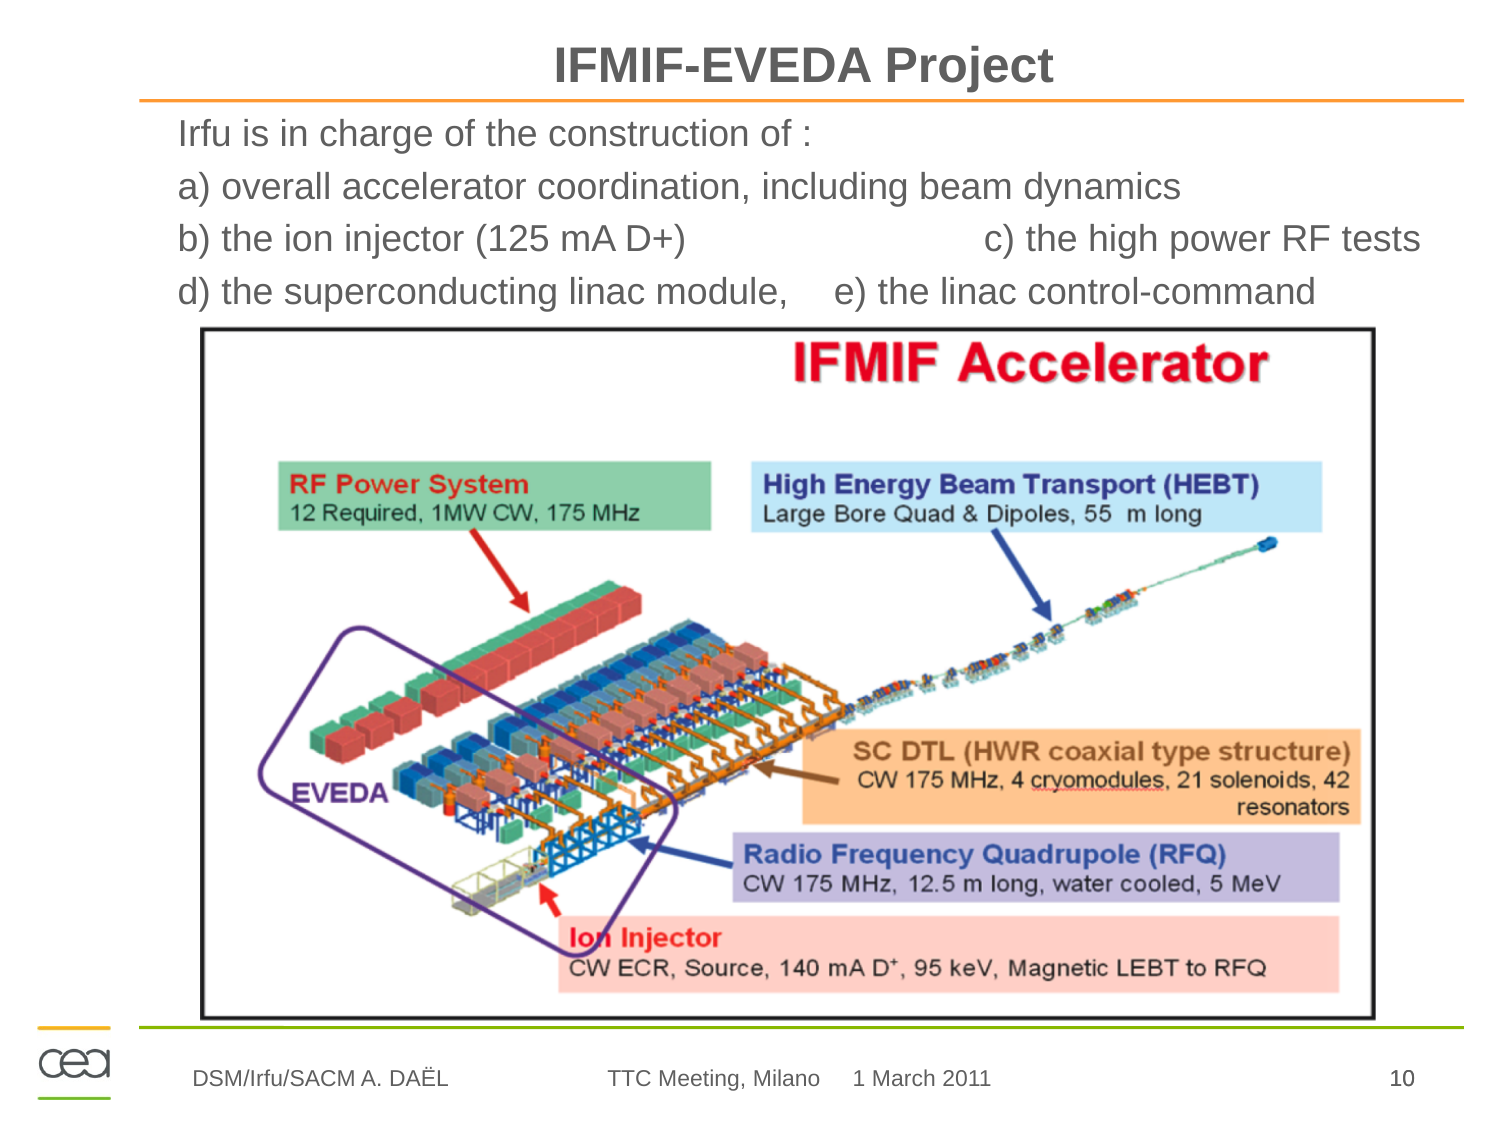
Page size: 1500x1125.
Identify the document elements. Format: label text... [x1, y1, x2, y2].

text_box Irfu is in charge of the construction of : a) overall accelerator coordination, including beam dynamics b) the ion injector (125 mA D+) c) the high power RF tests d) the superconducting linac module, e) the linac control-command [162, 101, 1500, 320]
picture [199, 326, 1377, 1022]
picture [37, 1026, 111, 1100]
title IFMIF-EVEDA Project [137, 23, 1472, 102]
slide_number DSM/Irfu/SACM A. DAËL [177, 1056, 564, 1098]
